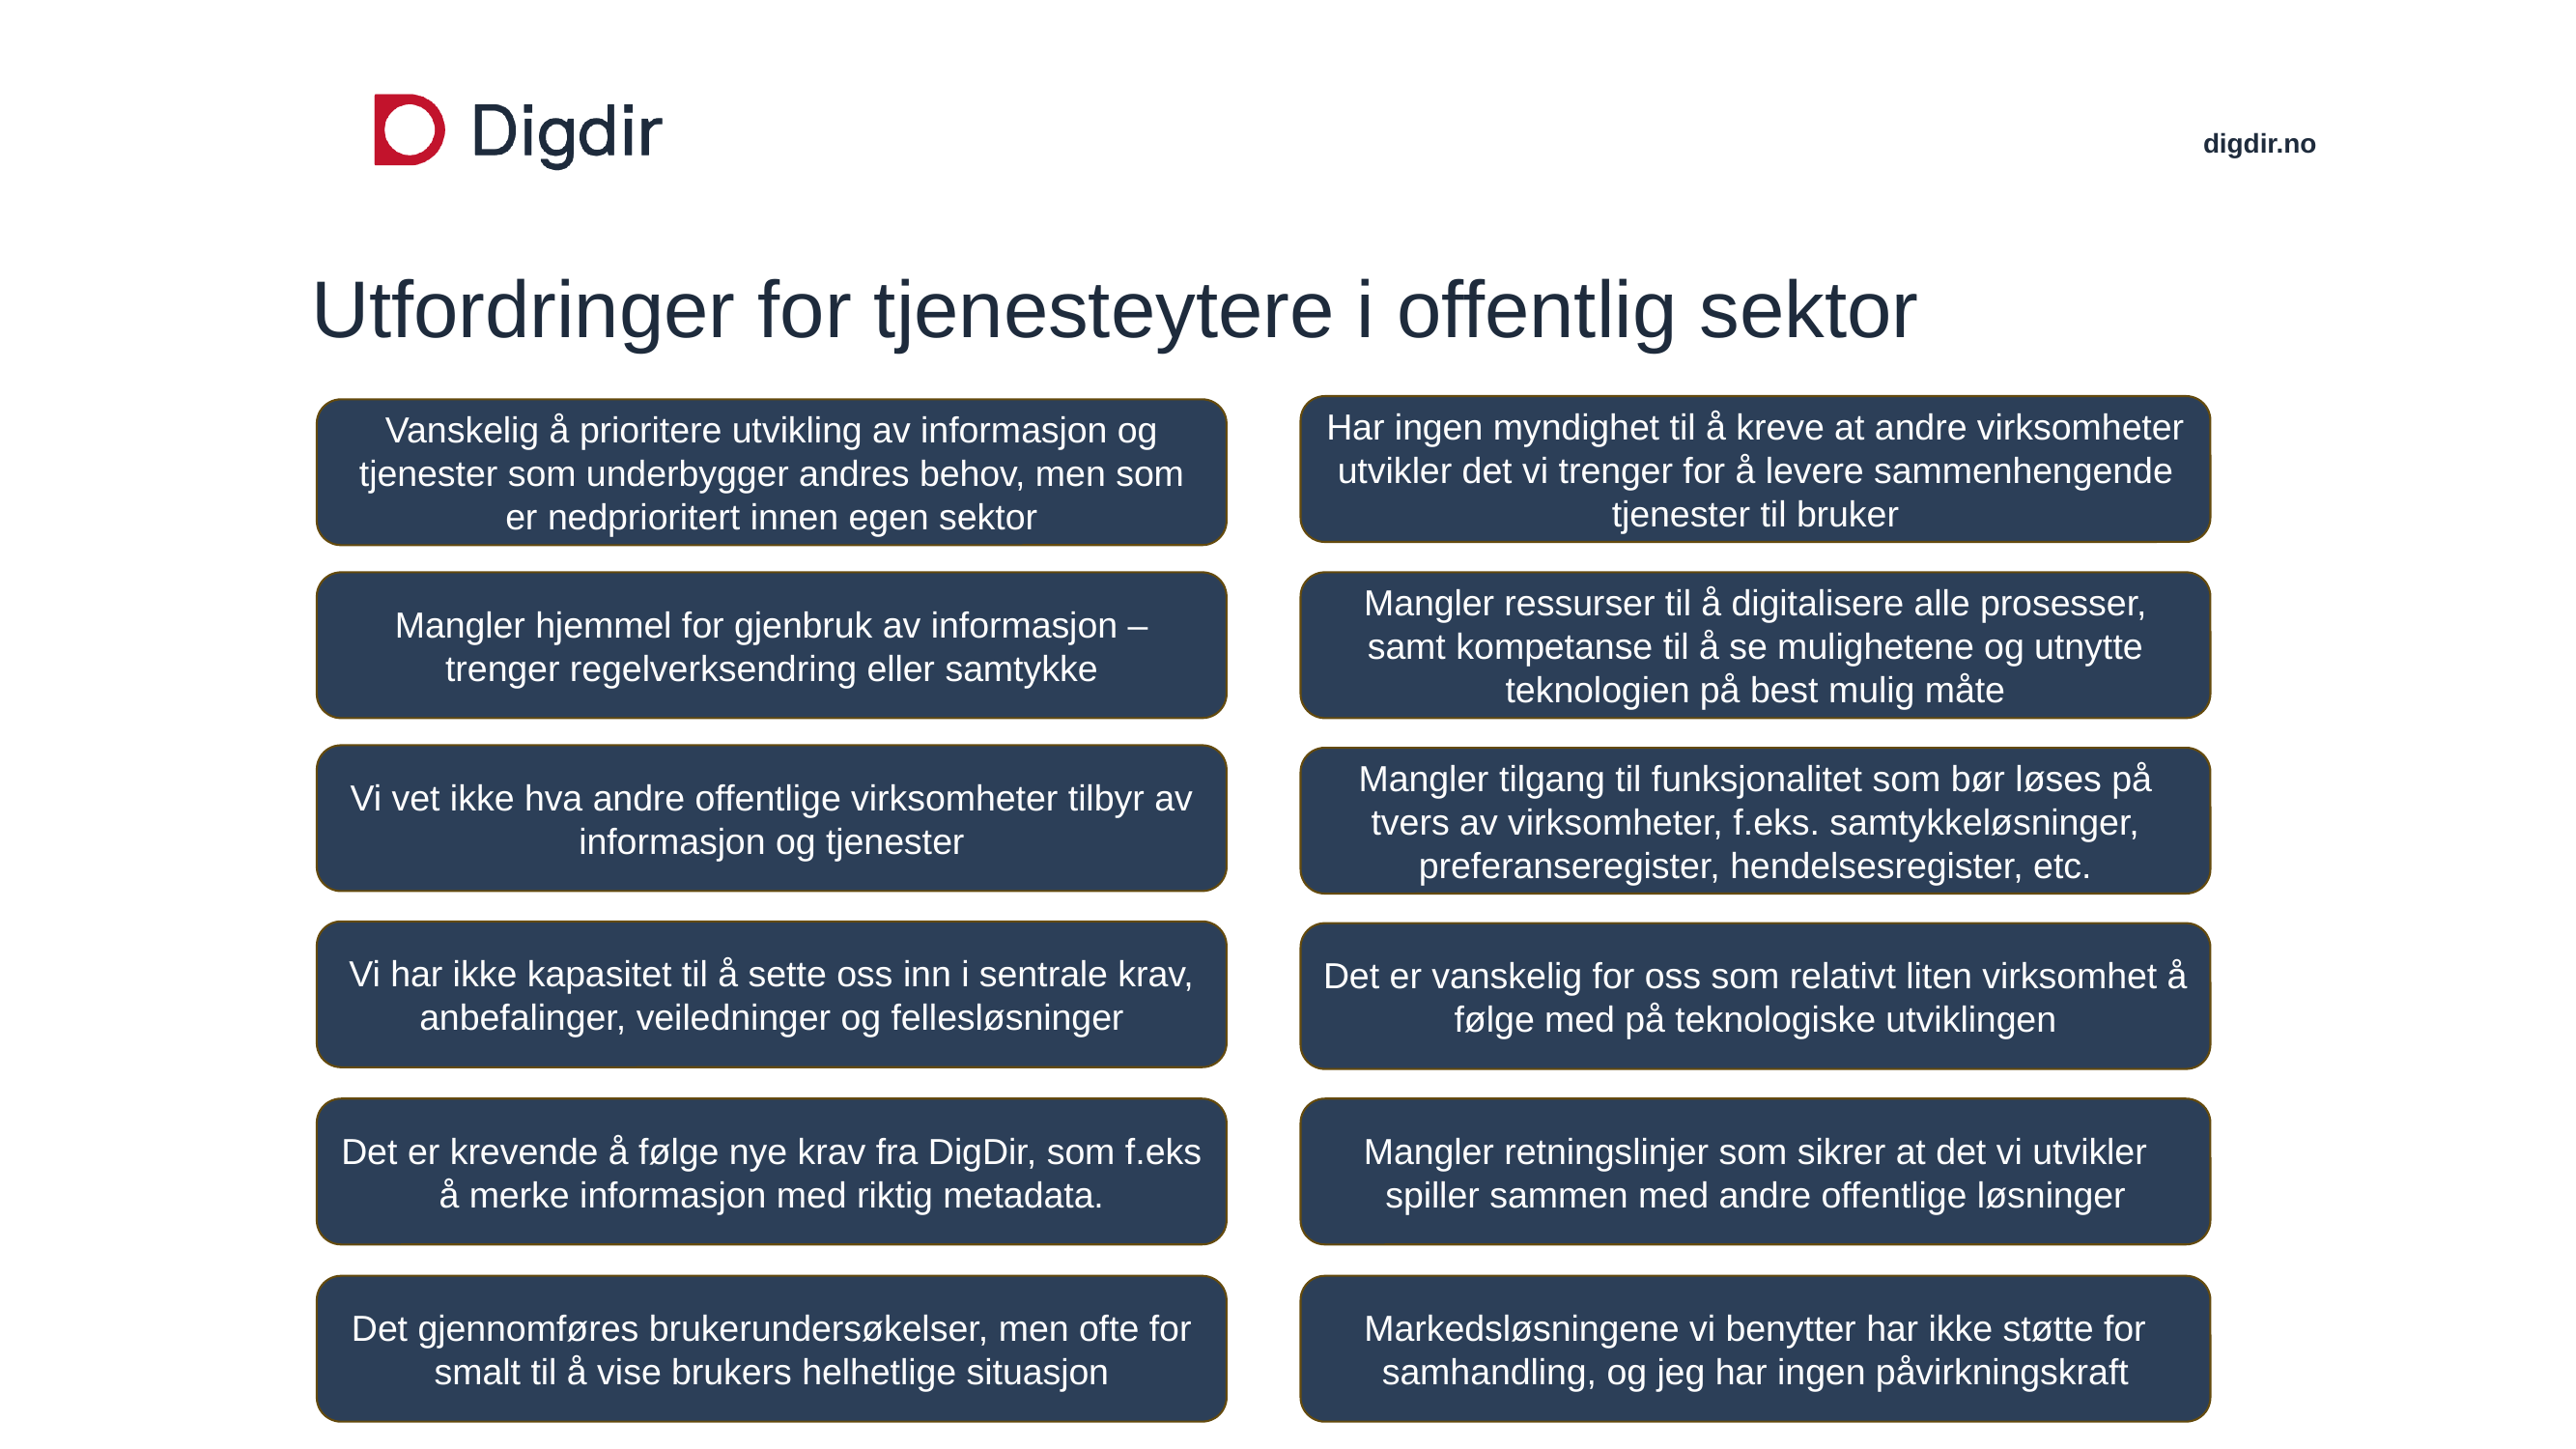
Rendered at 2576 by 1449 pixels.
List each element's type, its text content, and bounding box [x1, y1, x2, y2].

text_box Det er vanskelig for oss som relativt liten virksomhet å følge med på teknologiske utviklingen [1299, 922, 2212, 1070]
text_box Det gjennomføres brukerundersøkelser, men ofte for smalt til å vise brukers helhetlige situasjon [315, 1274, 1228, 1423]
text_box Mangler hjemmel for gjenbruk av informasjon – trenger regelverksendring eller samtykke [315, 571, 1228, 720]
text_box Mangler tilgang til funksjonalitet som bør løses på tvers av virksomheter, f.eks. samtykkeløsninger, preferanseregister, hendelsesregister, etc. [1299, 747, 2212, 895]
text_box Har ingen myndighet til å kreve at andre virksomheter utvikler det vi trenger for å levere sammenhengende tjenester til bruker [1299, 394, 2212, 544]
text_box Det er krevende å følge nye krav fra DigDir, som f.eks å merke informasjon med riktig metadata. [315, 1097, 1228, 1246]
text_box Mangler ressurser til å digitalisere alle prosesser, samt kompetanse til å se mulighetene og utnytte teknologien på best mulig måte [1299, 571, 2212, 720]
text_box Markedsløsningene vi benytter har ikke støtte for samhandling, og jeg har ingen påvirkningskraft [1299, 1274, 2212, 1423]
text_box Vi vet ikke hva andre offentlige virksomheter tilbyr av informasjon og tjenester [315, 744, 1228, 893]
picture [354, 73, 682, 185]
text_box Vi har ikke kapasitet til å sette oss inn i sentrale krav, anbefalinger, veiledninger og fellesløsninger [315, 920, 1228, 1068]
text_box Vanskelig å prioritere utvikling av informasjon og tjenester som underbygger andres behov, men som er nedprioritert innen egen sektor [315, 398, 1228, 547]
text_box Utfordringer for tjenesteytere i offentlig sektor [292, 247, 2211, 364]
text_box Mangler retningslinjer som sikrer at det vi utvikler spiller sammen med andre offentlige løsninger [1299, 1097, 2212, 1246]
